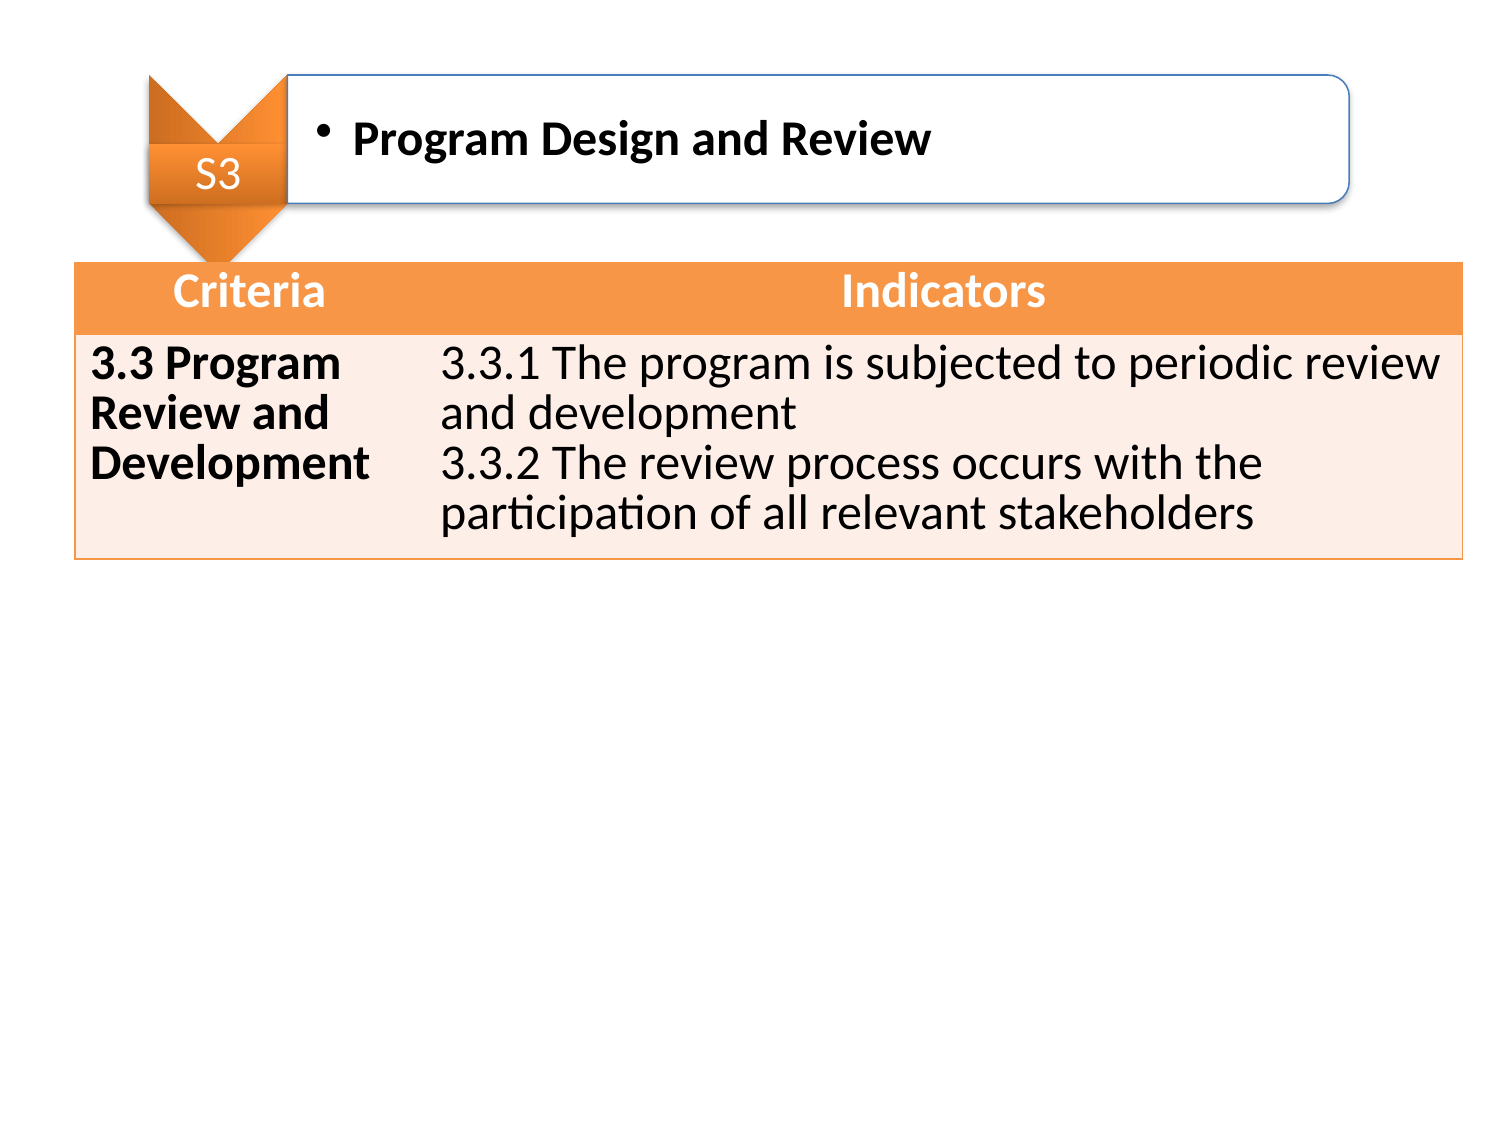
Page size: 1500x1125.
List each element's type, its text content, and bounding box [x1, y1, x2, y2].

table_cell 3.3 Program Review and Development [76, 335, 425, 558]
table_header Criteria [76, 263, 425, 333]
table_cell 3.3.1 The program is subjected to periodic review and development 3.3.2 The review process occurs with the participation of all relevant stakeholders [425, 335, 1462, 558]
table_header Indicators [425, 263, 1462, 333]
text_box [148, 74, 288, 273]
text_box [287, 74, 1350, 204]
